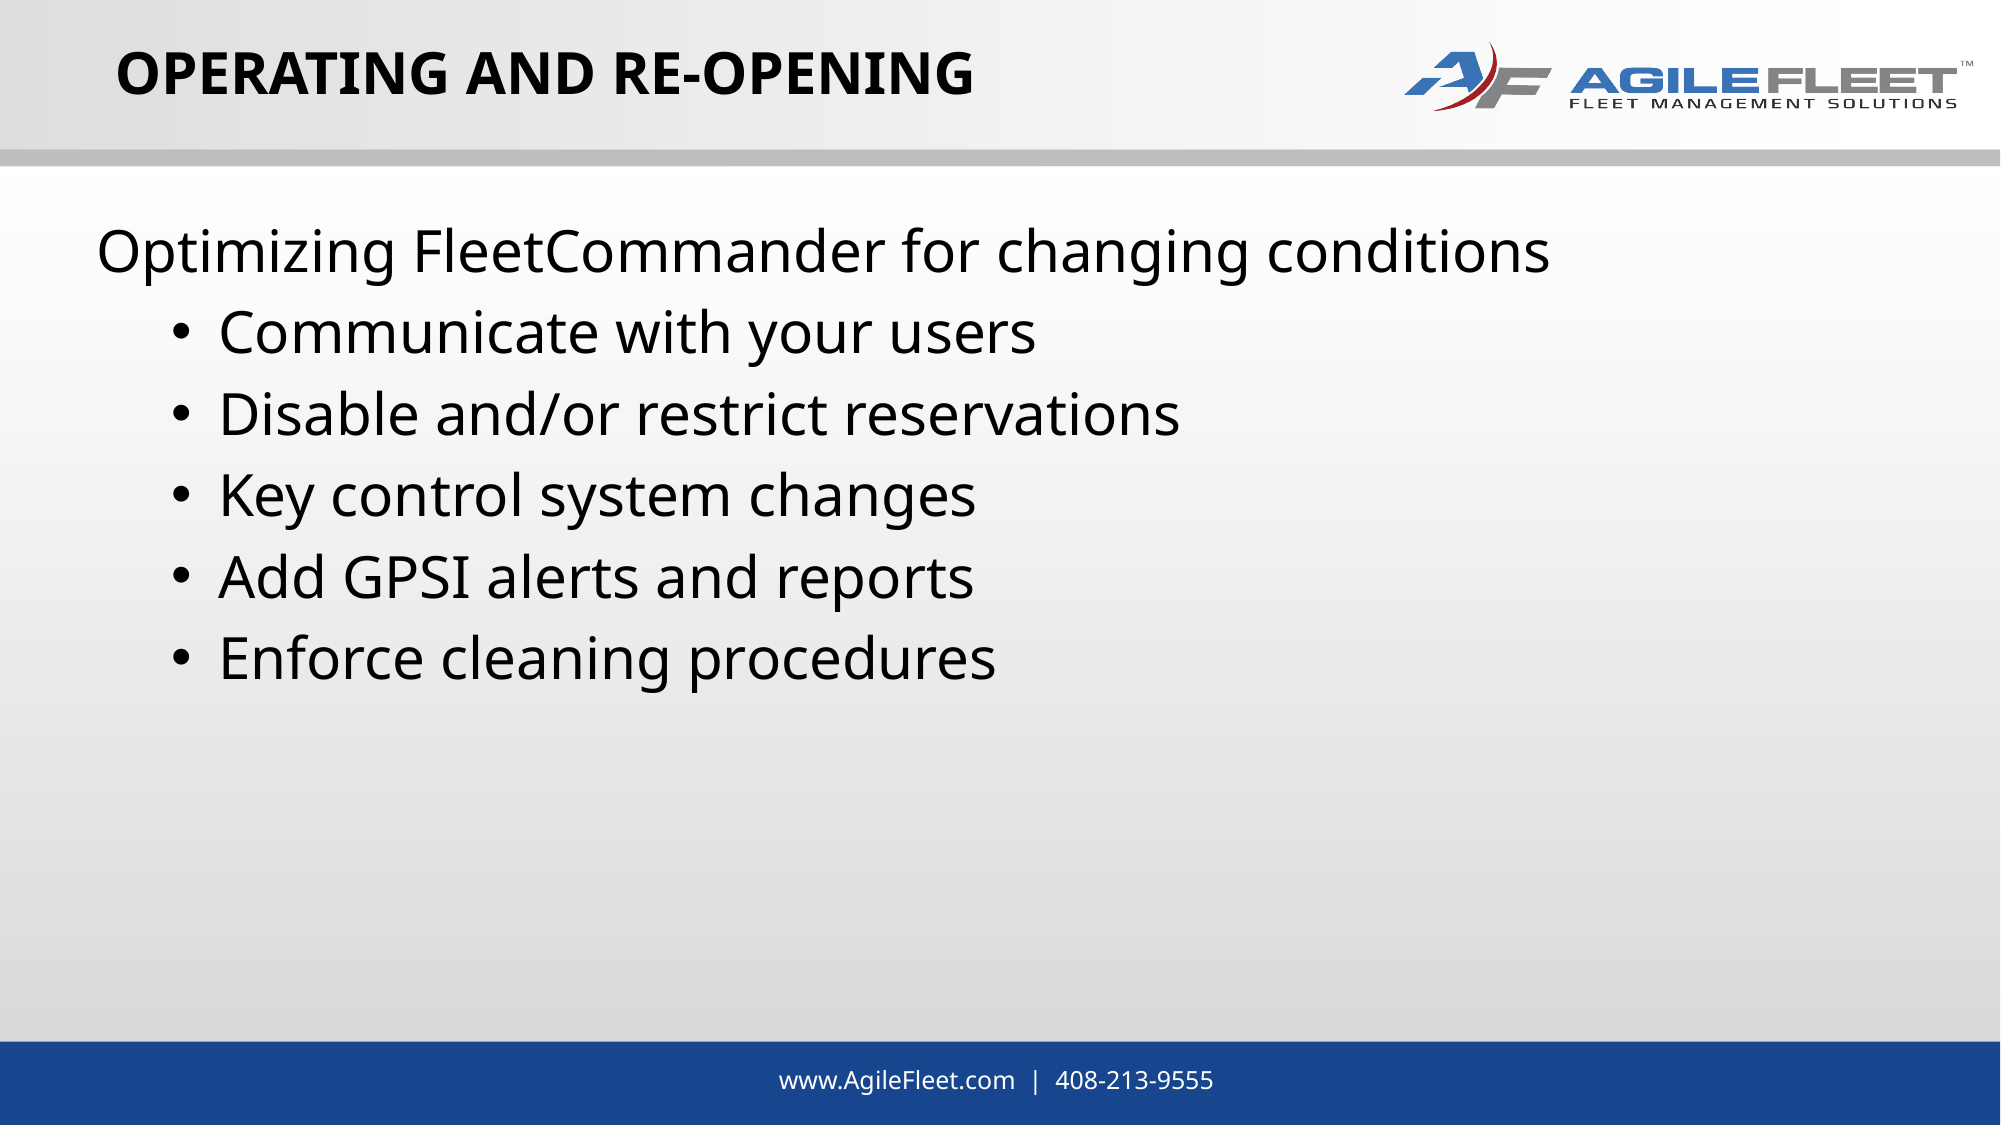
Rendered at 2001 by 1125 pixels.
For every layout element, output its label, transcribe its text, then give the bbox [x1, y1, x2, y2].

picture [0, 0, 2001, 1125]
footer www.AgileFleet.com | 408-213-9555 [683, 1058, 1317, 1106]
title Operating and Re-Opening [99, 11, 1400, 144]
list Optimizing FleetCommander for changing conditions Communicate with your users Disable and/or restrict reservations Key control system changes Add GPSI alerts and reports Enforce cleaning procedures [81, 206, 1775, 886]
